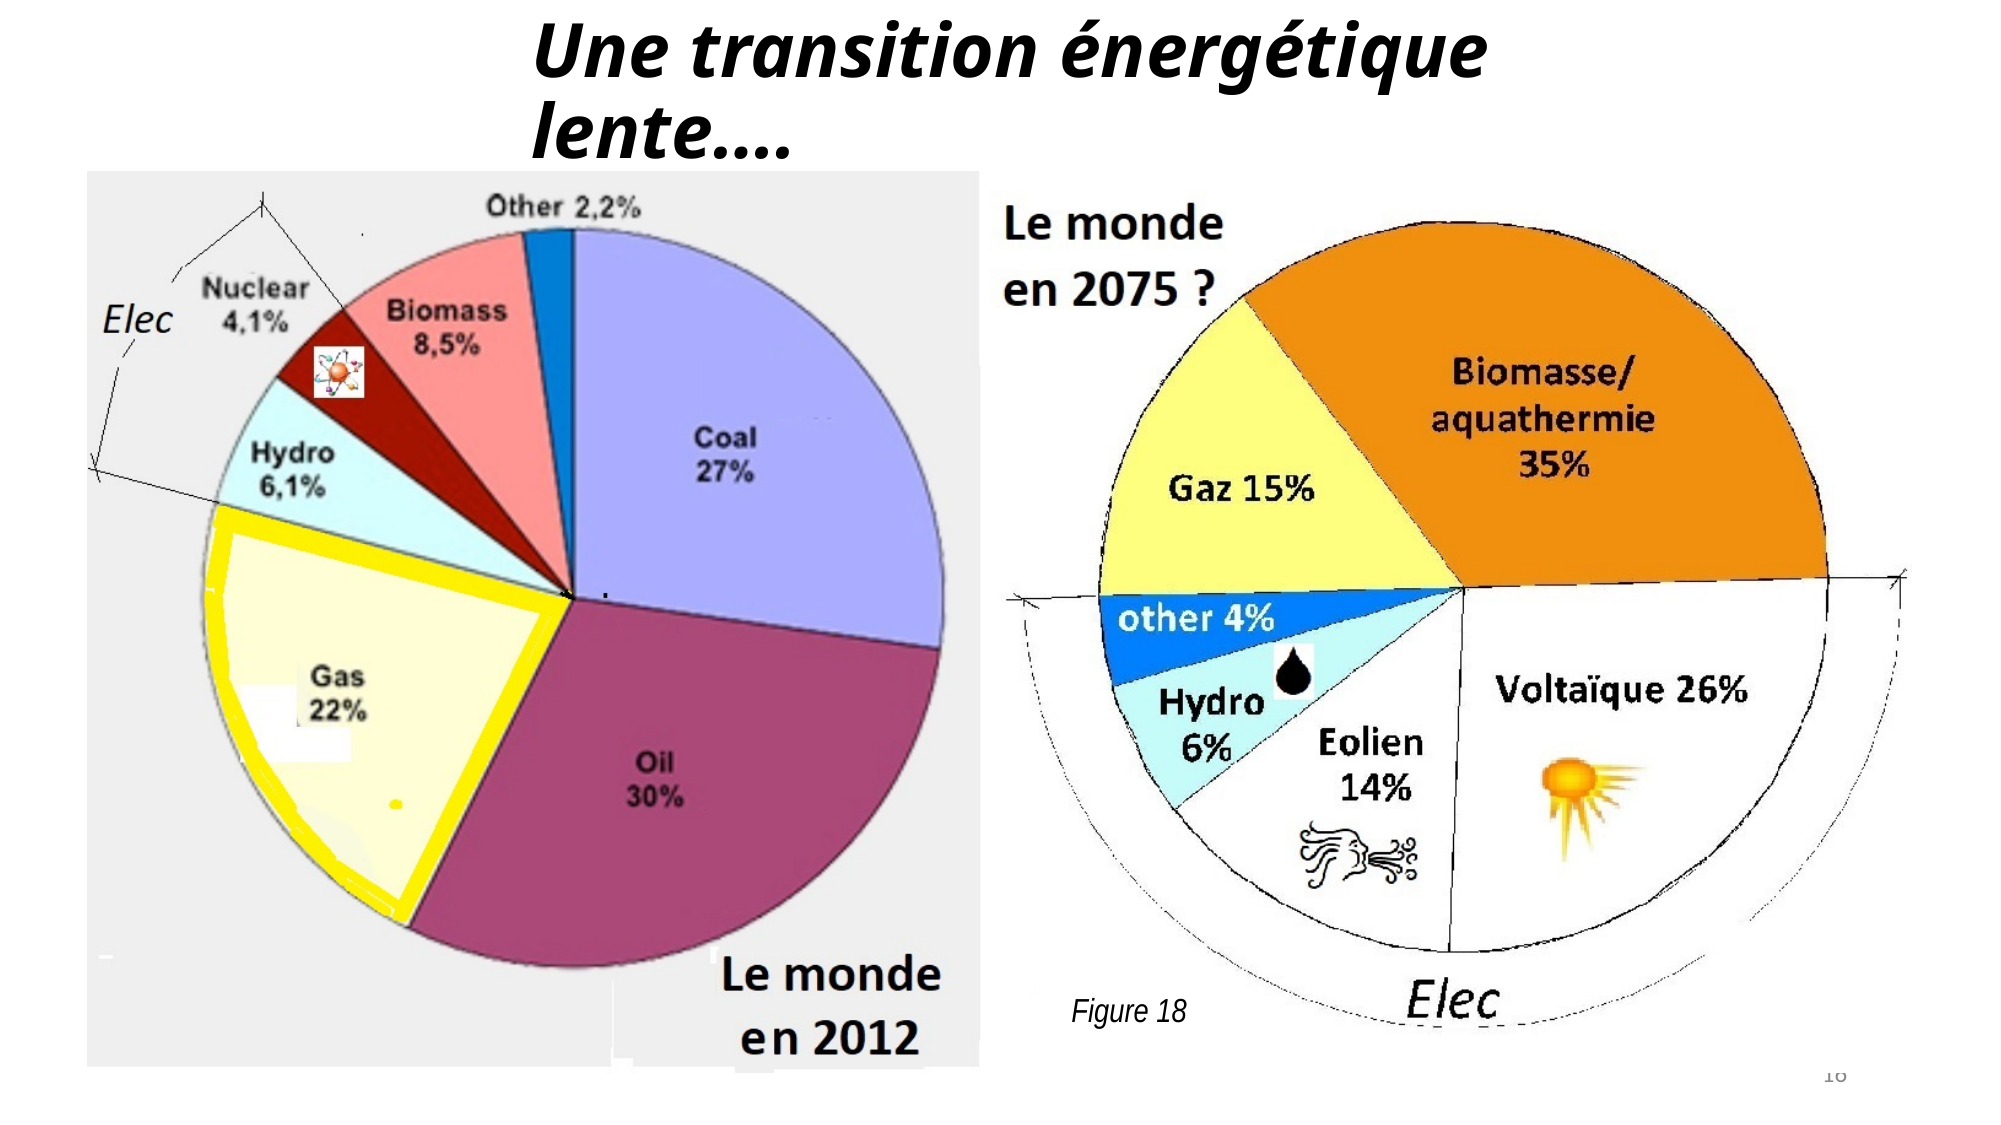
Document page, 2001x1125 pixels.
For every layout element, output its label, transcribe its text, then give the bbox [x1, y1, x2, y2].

picture [87, 171, 1913, 1073]
slide_number 16 [1412, 1073, 1863, 1103]
text_box Une transition énergétique lente…. [516, 34, 1597, 154]
